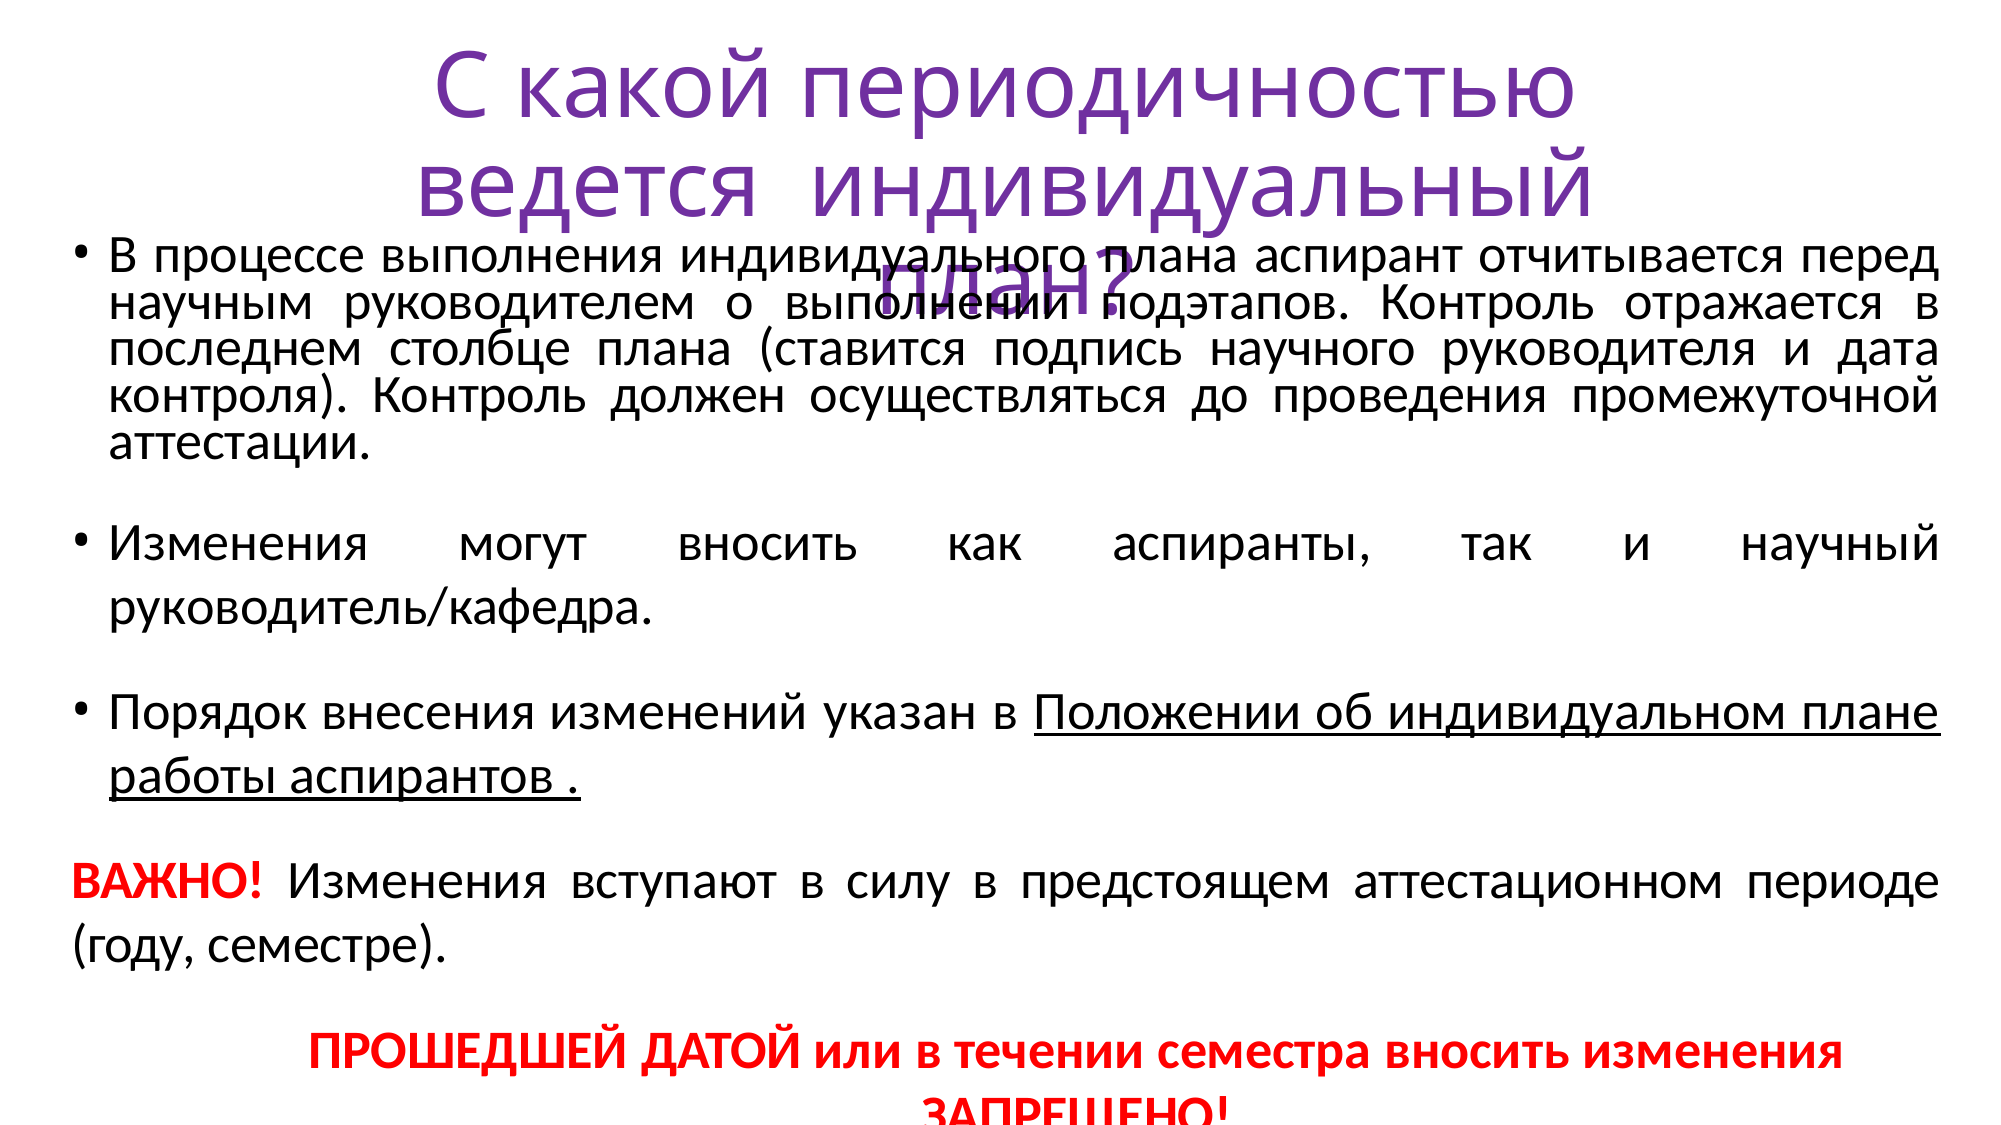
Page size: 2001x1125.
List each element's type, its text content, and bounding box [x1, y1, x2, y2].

title С какой периодичностью ведется индивидуальный план? [271, 21, 1739, 234]
text_box В процессе выполнения индивидуального плана аспирант отчитывается перед научным руководителем о выполнении подэтапов. Контроль отражается в последнем столбце плана (ставится подпись научного руководителя и дата контроля). Контроль должен осуществляться до проведения промежуточной аттестации. Изменения могут вносить как аспиранты, так и научный руководитель/кафедра. Порядок внесения изменений указан в Положении об индивидуальном плане работы аспирантов . ВАЖНО! Изменения вступают в силу в предстоящем аттестационном периоде (году, семестре). ПРОШЕДШЕЙ ДАТОЙ или в течении семестра вносить изменения ЗАПРЕЩЕНО! [69, 234, 1941, 1125]
